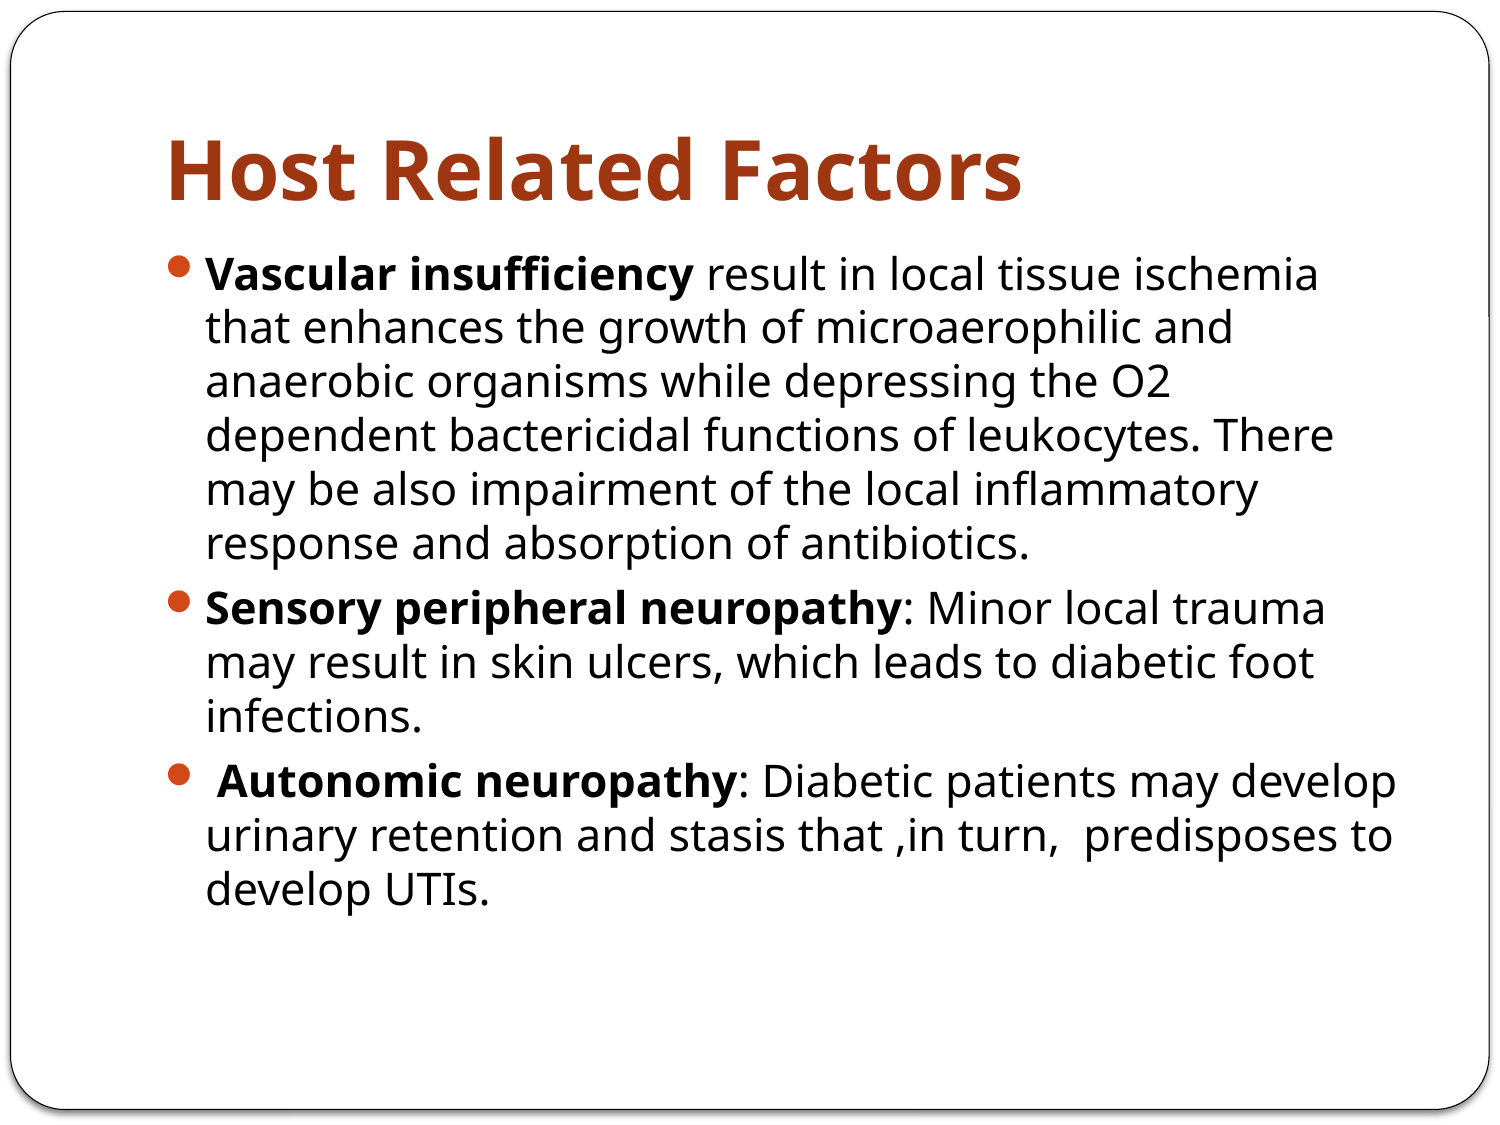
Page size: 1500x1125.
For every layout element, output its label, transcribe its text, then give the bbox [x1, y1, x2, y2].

list Vascular insufficiency result in local tissue ischemia that enhances the growth of microaerophilic and anaerobic organisms while depressing the O2 dependent bactericidal functions of leukocytes. There may be also impairment of the local inflammatory response and absorption of antibiotics. Sensory peripheral neuropathy: Minor local trauma may result in skin ulcers, which leads to diabetic foot infections. Autonomic neuropathy: Diabetic patients may develop urinary retention and stasis that ,in turn, predisposes to develop UTIs. [150, 237, 1425, 988]
title Host Related Factors [150, 45, 1425, 233]
